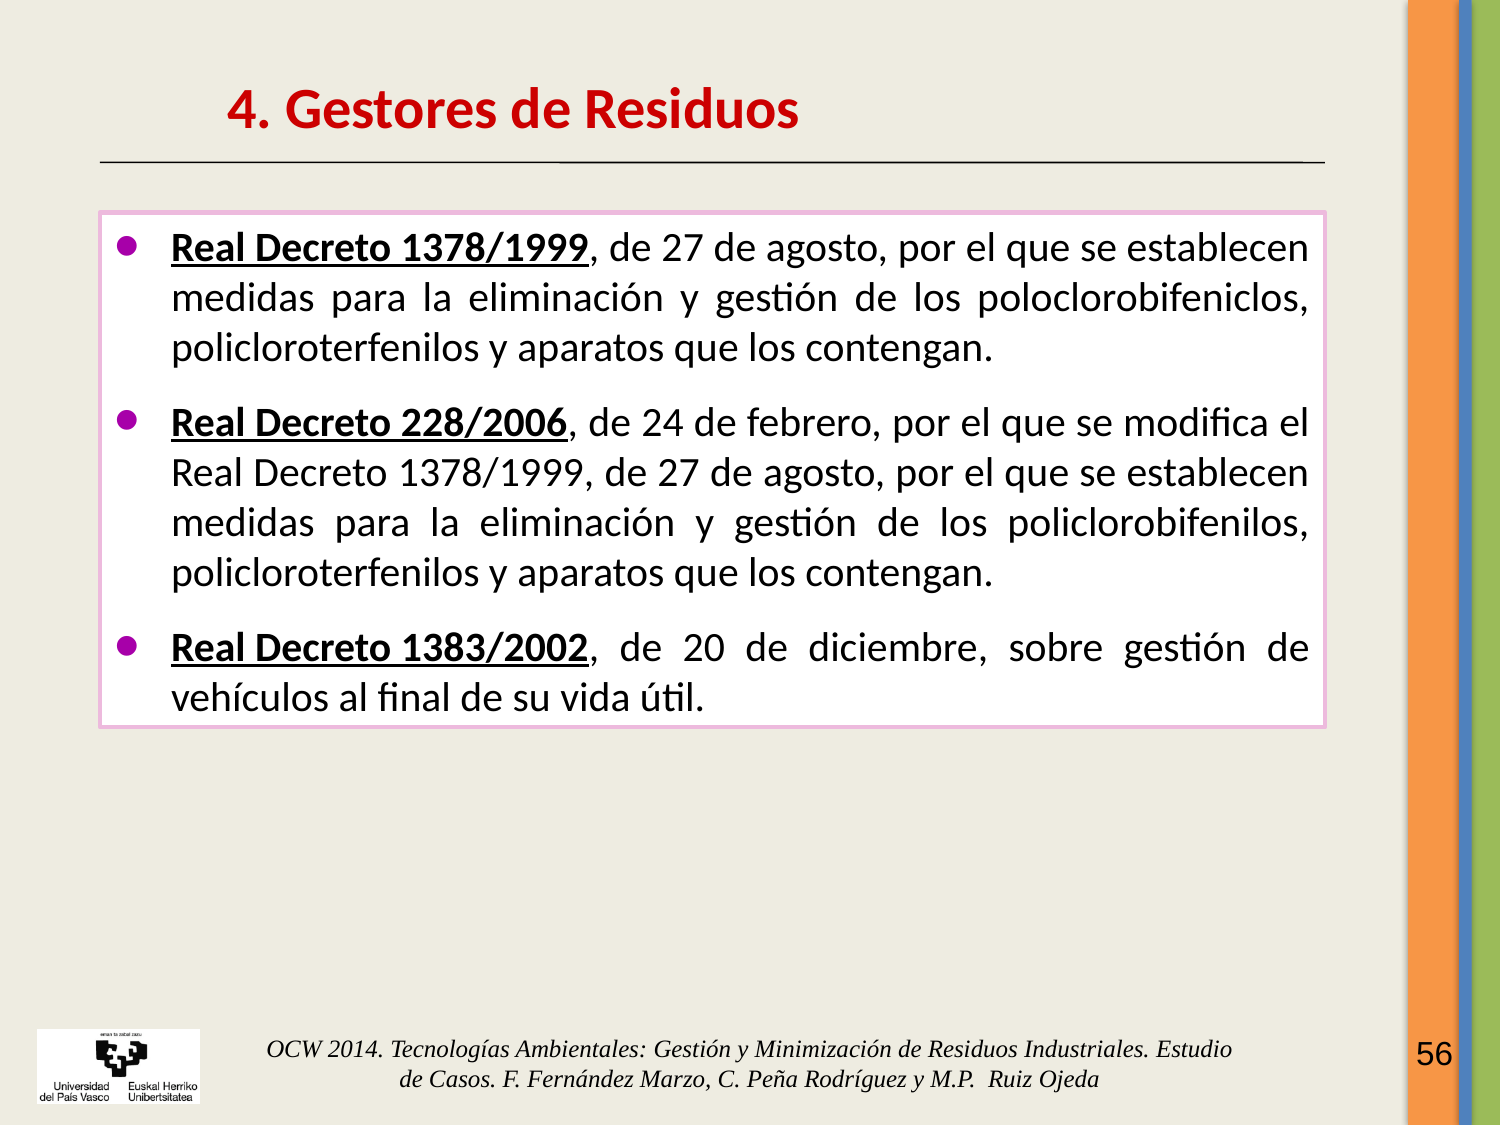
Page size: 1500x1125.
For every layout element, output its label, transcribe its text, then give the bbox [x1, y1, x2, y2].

text_box OCW 2014. Tecnologías Ambientales: Gestión y Minimización de Residuos Industriales. Estudio de Casos. F. Fernández Marzo, C. Peña Rodríguez y M.P. Ruiz Ojeda [249, 1025, 1250, 1101]
picture [37, 1029, 201, 1104]
text_box 4. Gestores de Residuos [212, 62, 1200, 148]
text_box 56 [1401, 1025, 1495, 1104]
text_box Real Decreto 1378/1999, de 27 de agosto, por el que se establecen medidas para la eliminación y gestión de los poloclorobifeniclos, policloroterfenilos y aparatos que los contengan. Real Decreto 228/2006, de 24 de febrero, por el que se modifica el Real Decreto 1378/1999, de 27 de agosto, por el que se establecen medidas para la eliminación y gestión de los policlorobifenilos, policloroterfenilos y aparatos que los contengan. Real Decreto 1383/2002, de 20 de diciembre, sobre gestión de vehículos al final de su vida útil. [98, 210, 1327, 729]
